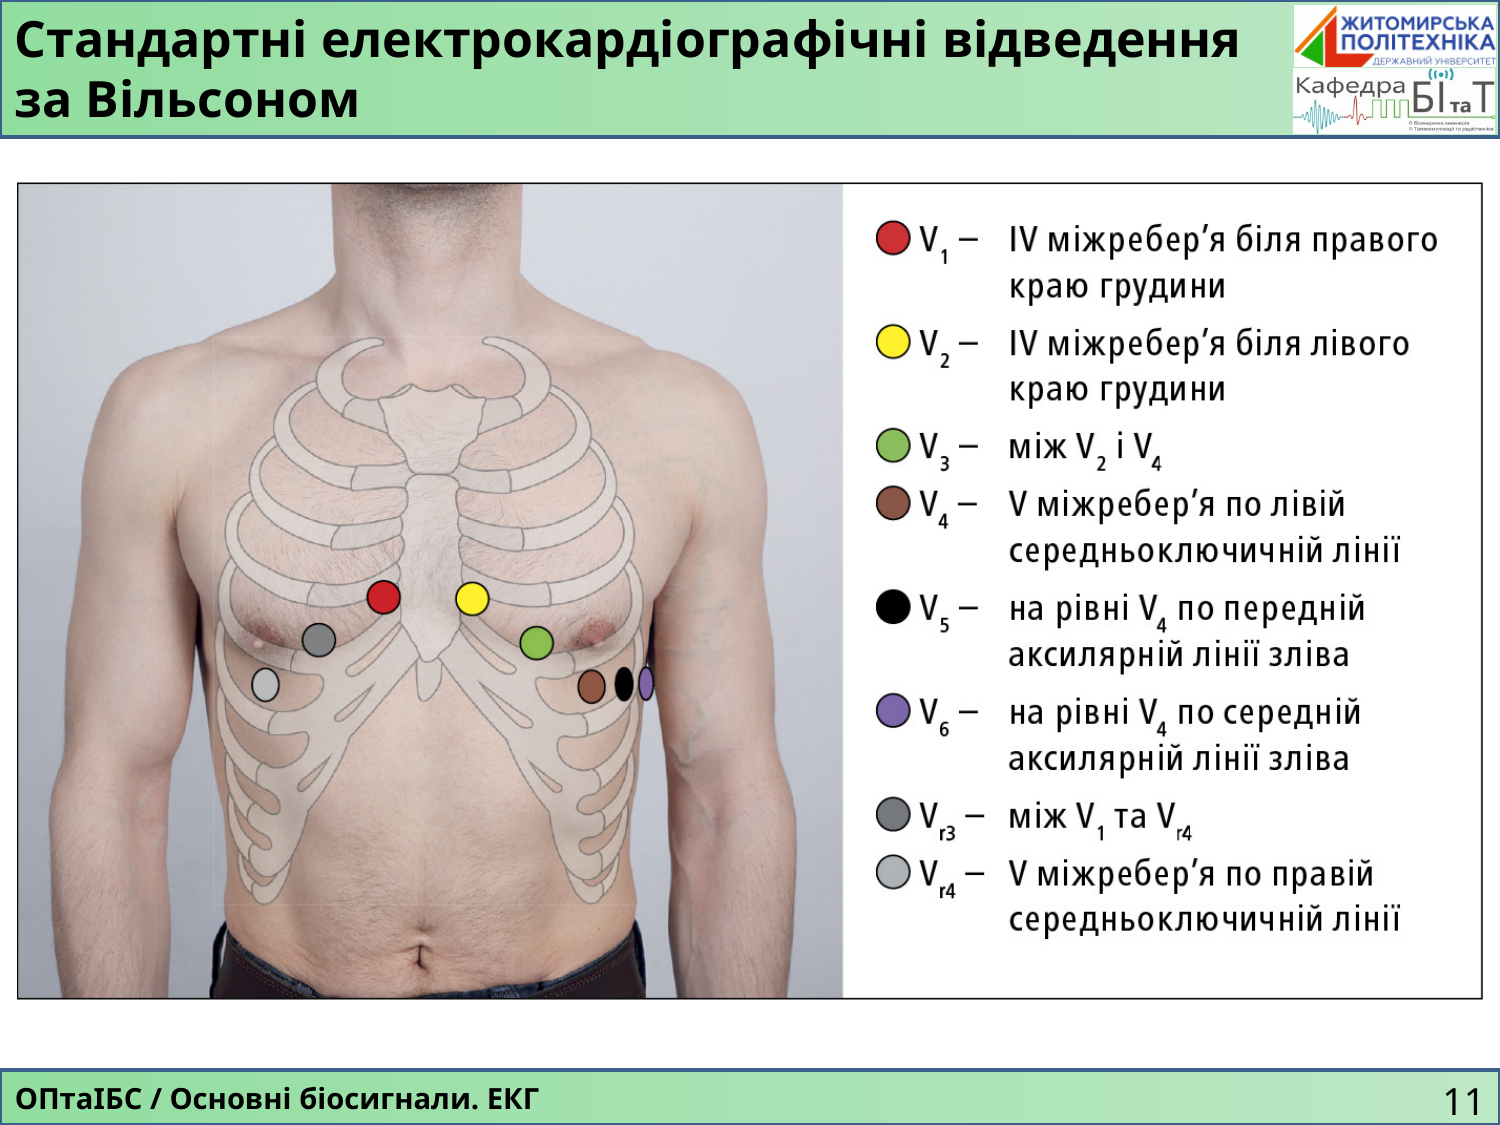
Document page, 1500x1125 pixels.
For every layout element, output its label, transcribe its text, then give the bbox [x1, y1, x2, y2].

text_box ОПтаІБС / Основні біосигнали. ЕКГ [0, 1068, 1500, 1125]
text_box [0, 135, 1290, 139]
text_box 11 [1411, 1070, 1500, 1125]
text_box Стандартнi електрокардiографiчнi вiдведення за Вiльсоном [0, 0, 1294, 135]
text_box [1294, 0, 1500, 10]
picture [1294, 5, 1496, 67]
picture [1293, 68, 1496, 135]
picture [17, 181, 1483, 1000]
